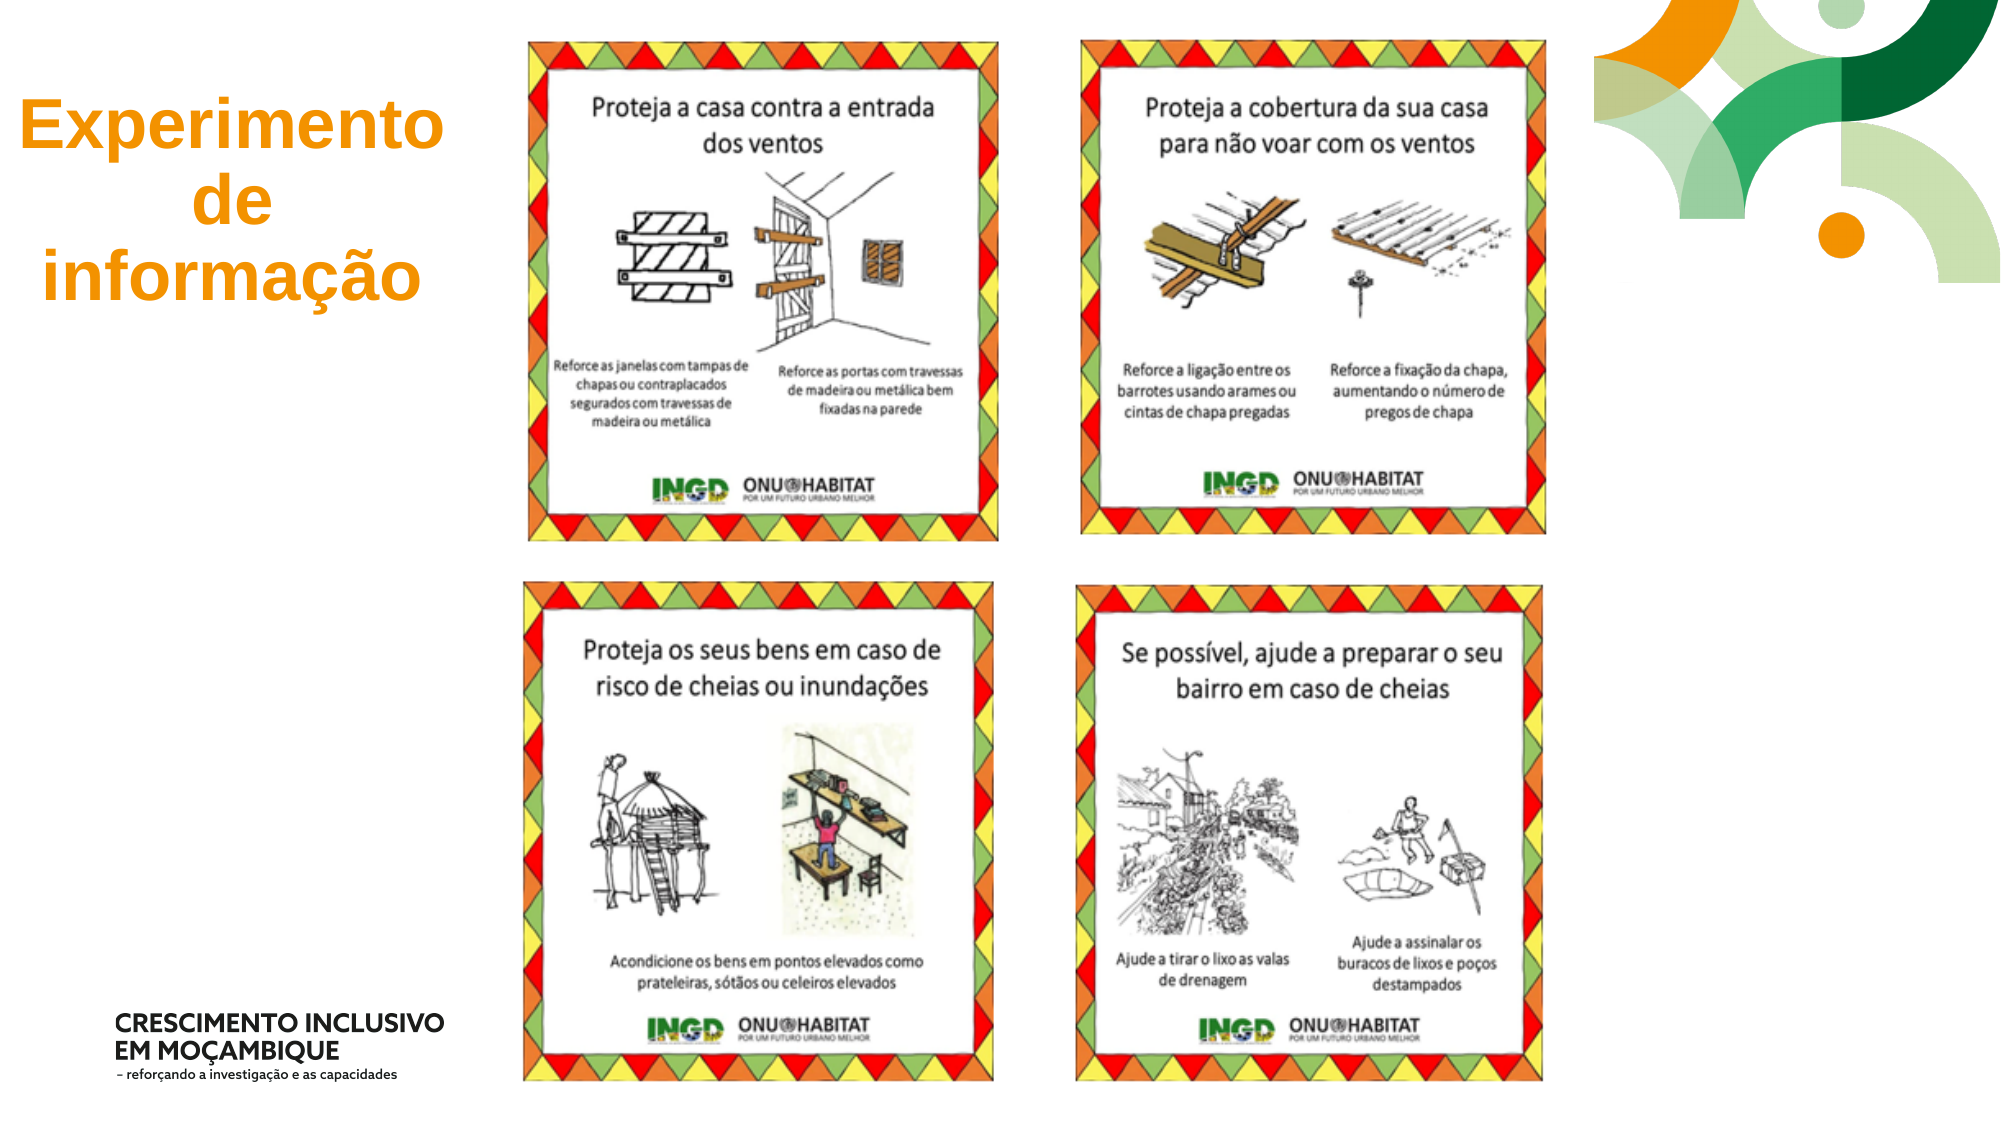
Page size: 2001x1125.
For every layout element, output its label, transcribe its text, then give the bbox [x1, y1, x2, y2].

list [453, 0, 1594, 1125]
picture [1594, 0, 2001, 283]
title Experimento de informação [0, 45, 453, 324]
picture [115, 1013, 444, 1082]
